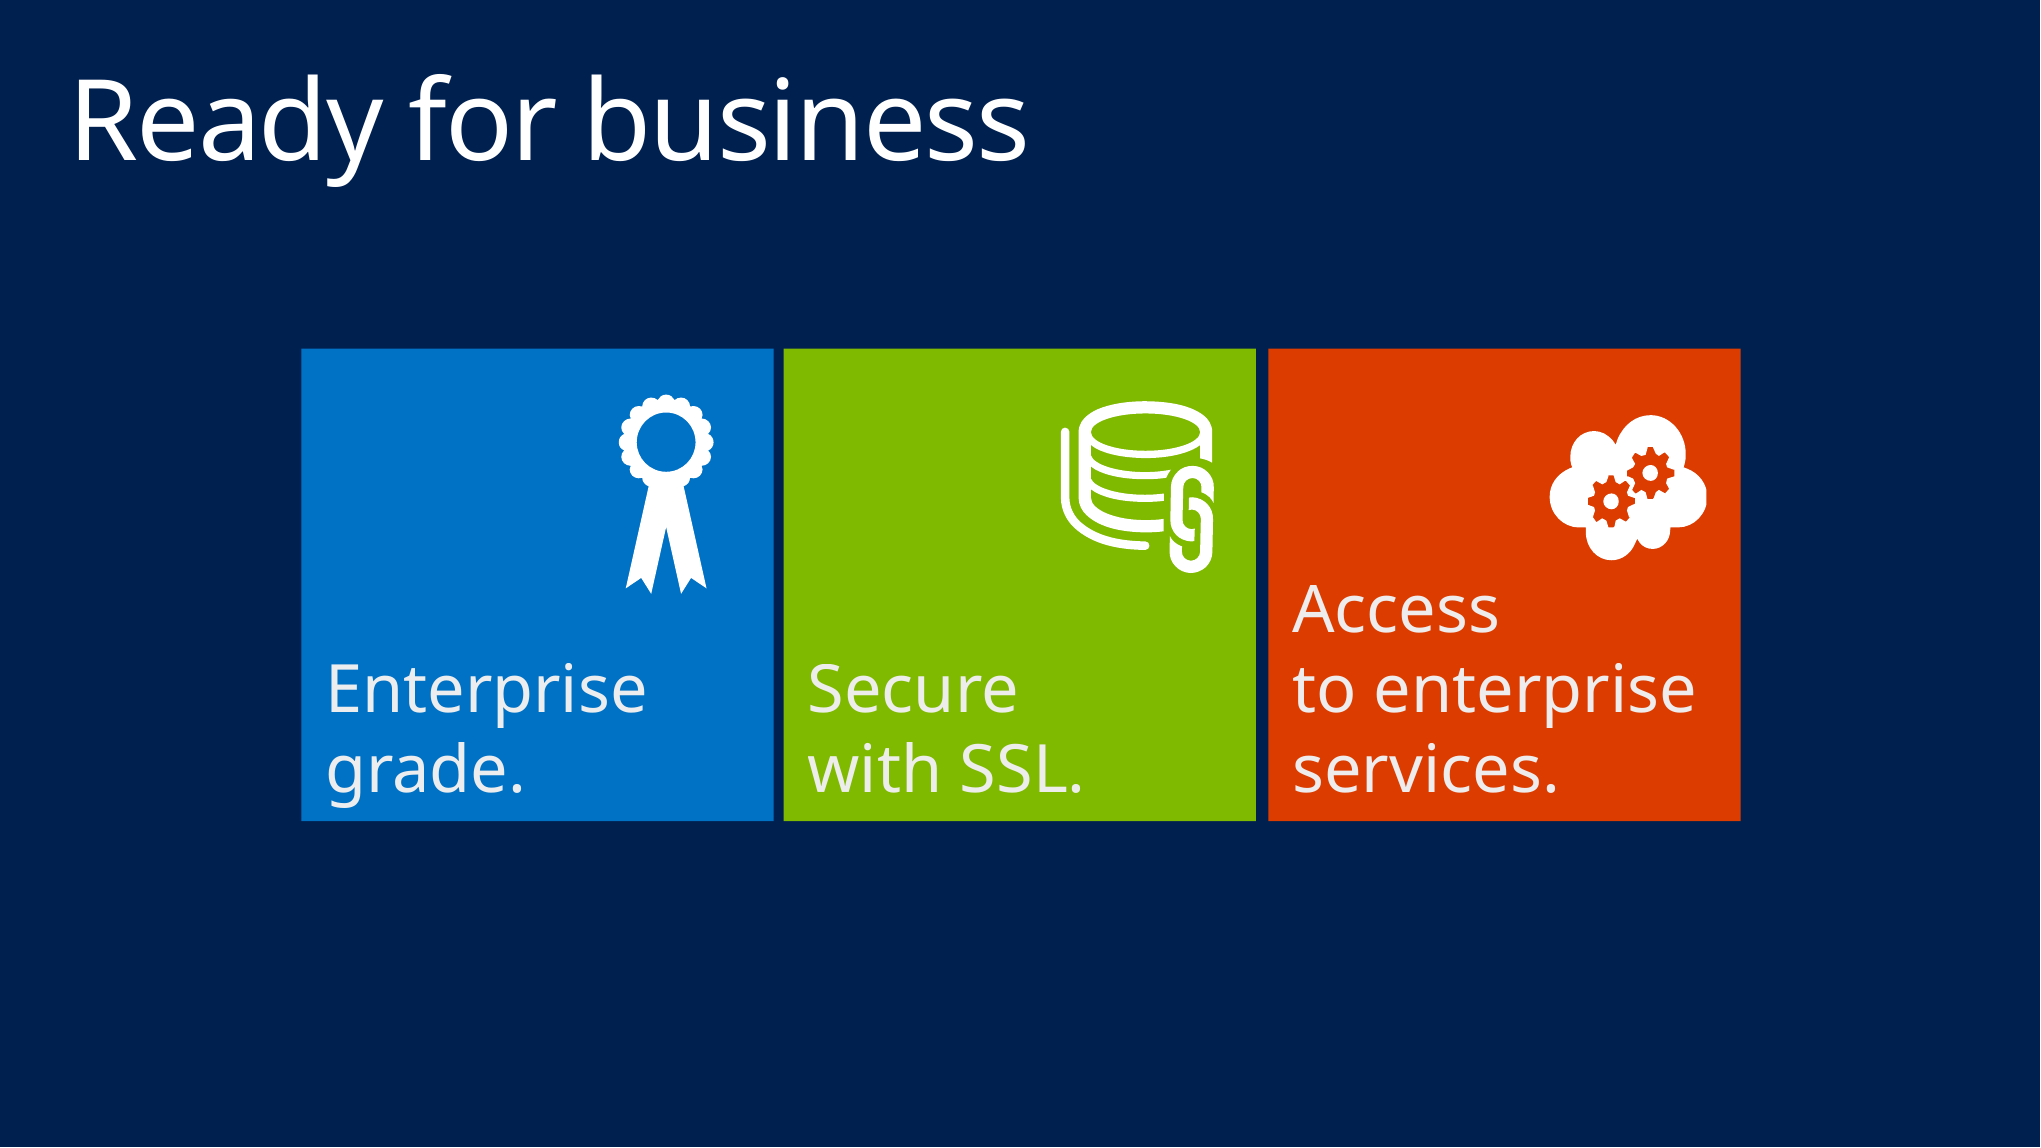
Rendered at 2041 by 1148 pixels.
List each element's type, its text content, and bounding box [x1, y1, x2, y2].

text_box Access to enterprise services. [1268, 348, 1741, 822]
text_box [1170, 465, 1214, 542]
picture [1548, 413, 1707, 561]
text_box [618, 394, 714, 594]
text_box Enterprise grade. [301, 348, 775, 822]
title Ready for business [45, 48, 1996, 200]
text_box [1078, 401, 1213, 533]
text_box [1060, 427, 1150, 550]
text_box [1169, 497, 1214, 574]
text_box Secure with SSL. [783, 348, 1257, 822]
